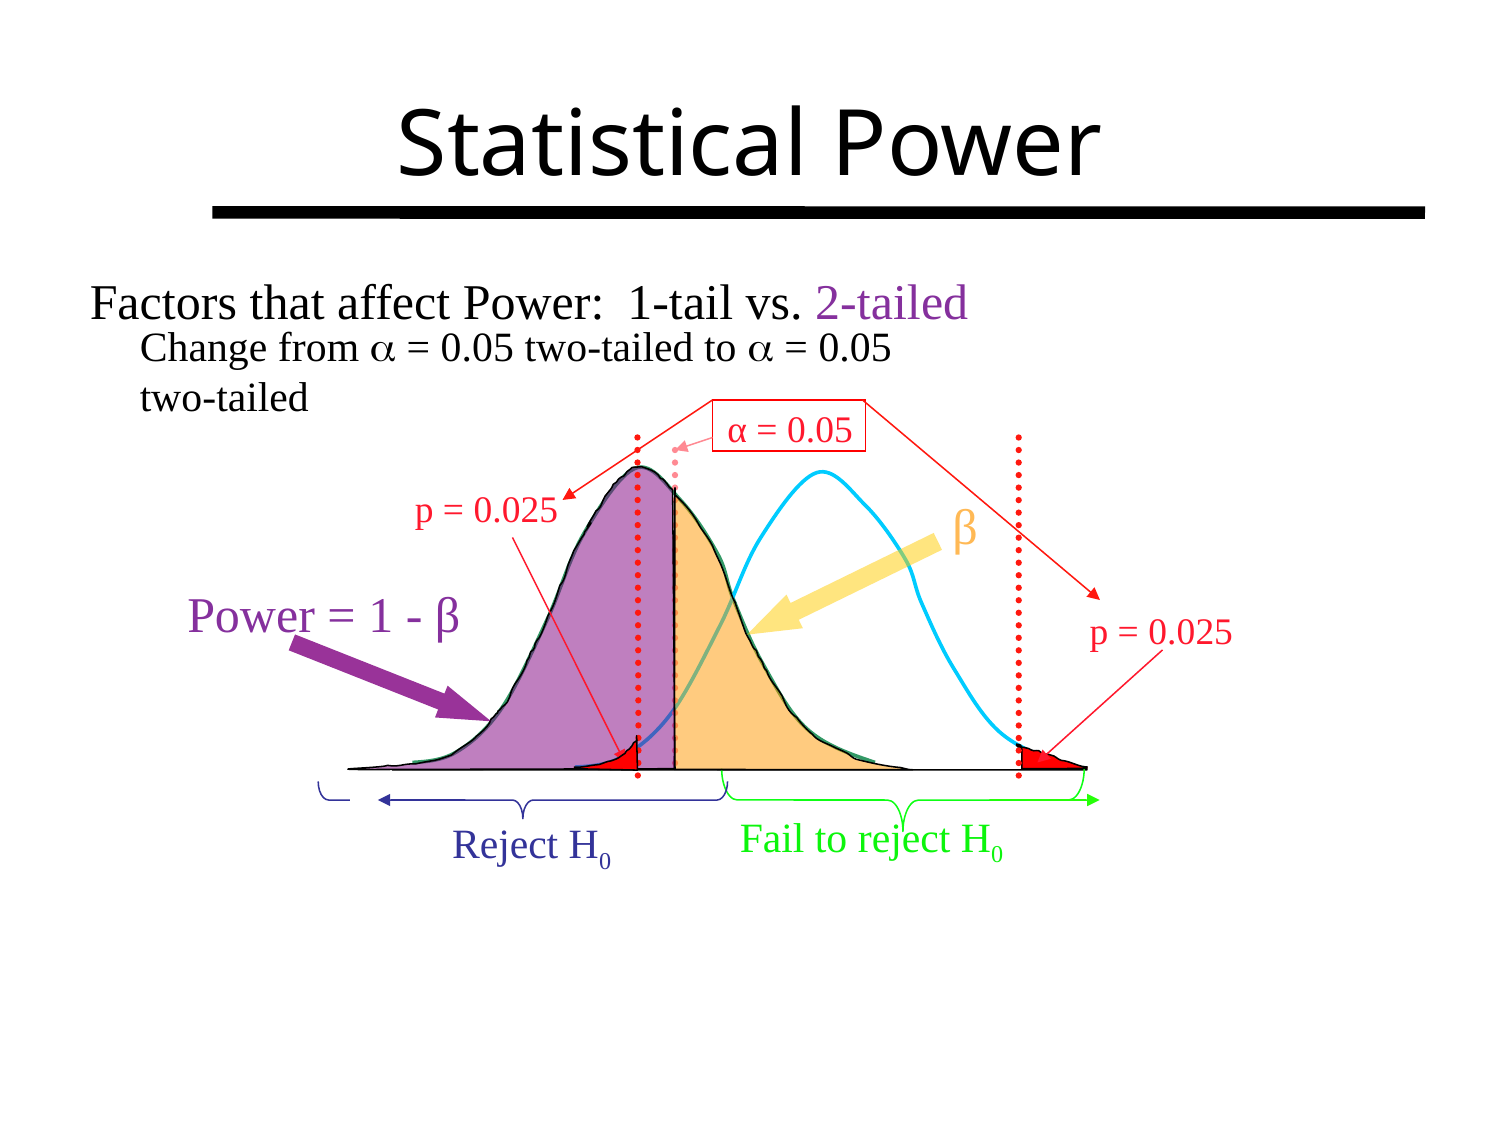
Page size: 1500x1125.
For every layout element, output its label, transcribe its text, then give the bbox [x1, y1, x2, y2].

text_box 1-tail vs. 2-tailed [612, 262, 1078, 338]
text_box Change from a = 0.05 two-tailed to a = 0.05 two-tailed [125, 312, 988, 428]
text_box Fail to reject H0 [725, 833, 1138, 866]
text_box Reject H0 [437, 833, 650, 882]
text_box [169, 574, 394, 700]
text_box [349, 762, 676, 826]
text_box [679, 788, 1163, 826]
text_box Factors that affect Power: [74, 262, 612, 338]
title Statistical Power [75, 45, 1425, 233]
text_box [399, 399, 1266, 780]
